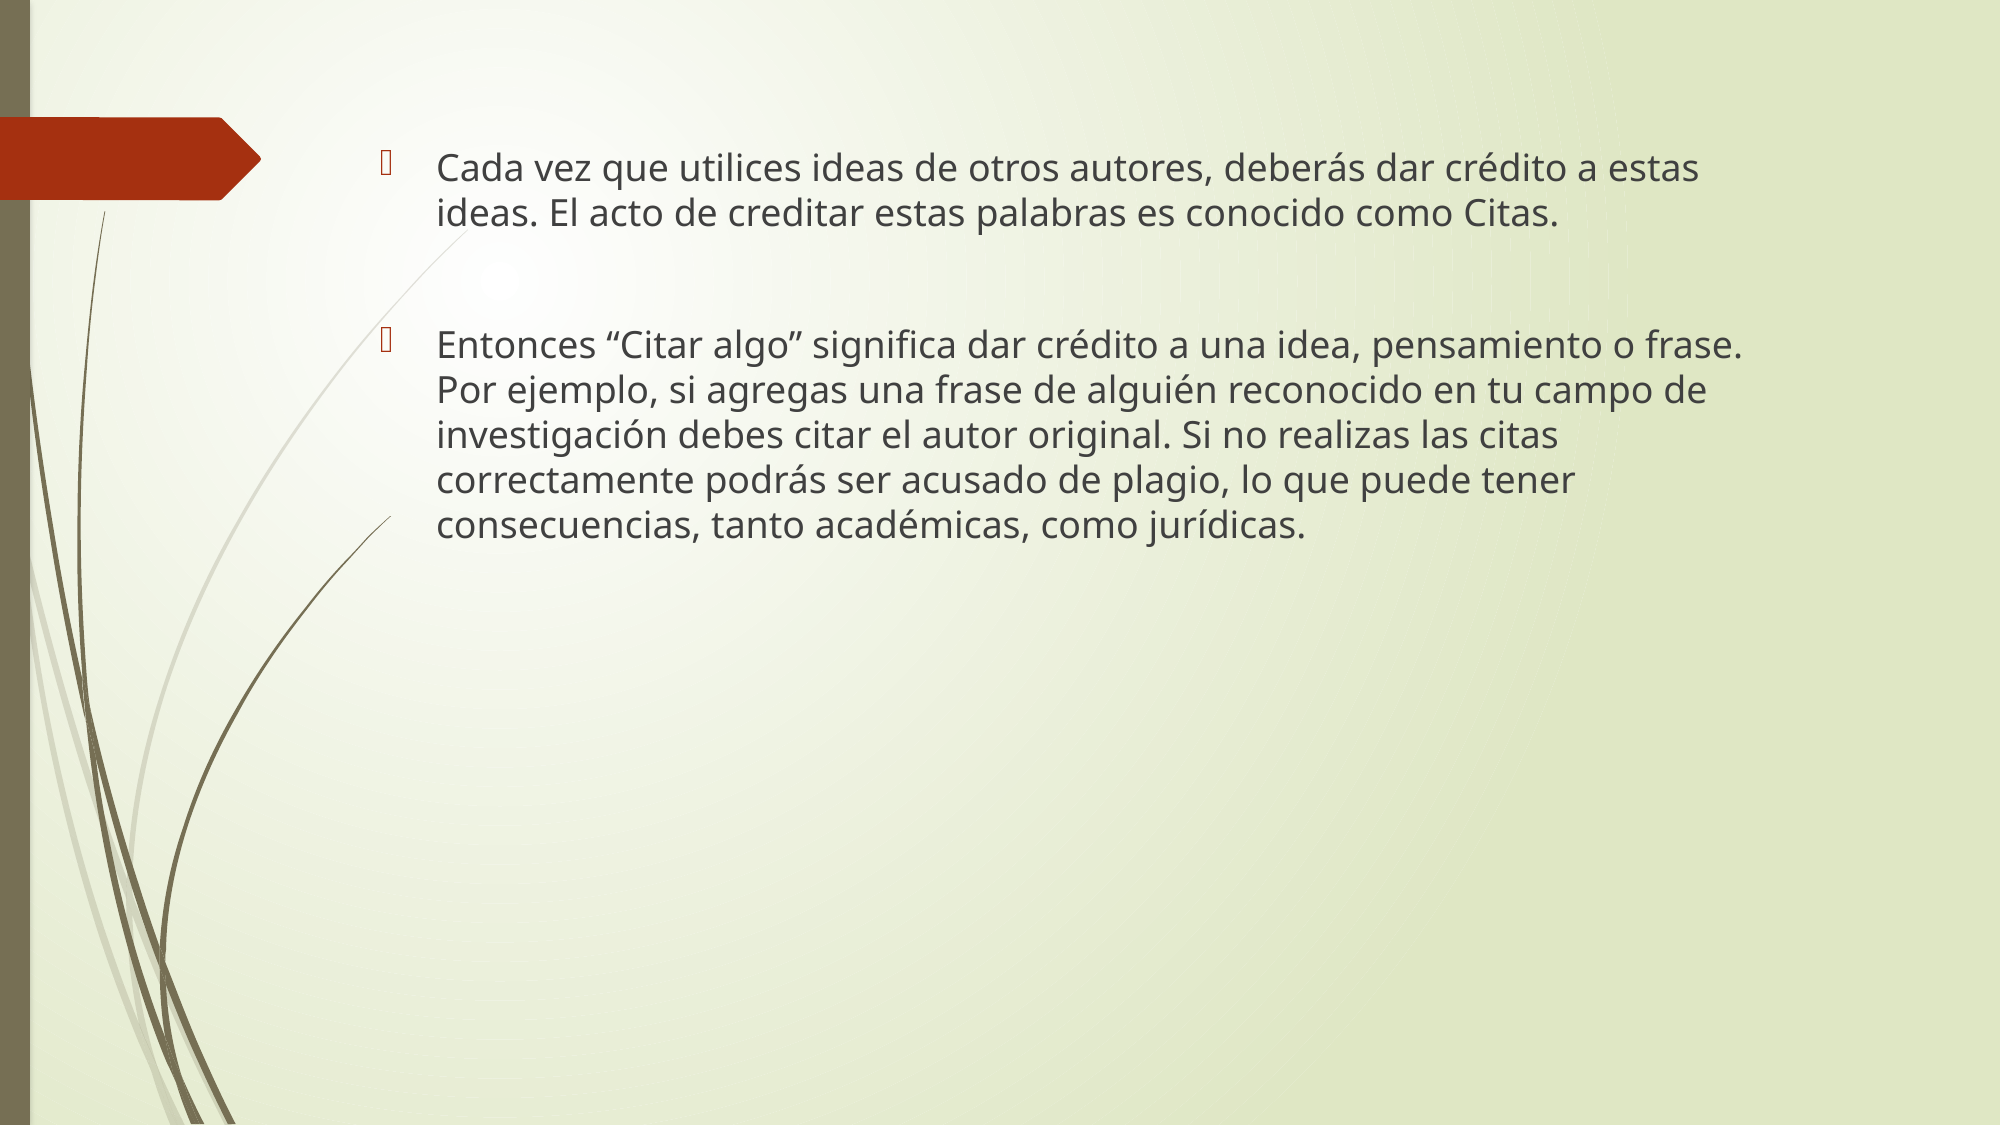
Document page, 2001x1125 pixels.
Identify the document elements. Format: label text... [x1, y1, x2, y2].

list Cada vez que utilices ideas de otros autores, deberás dar crédito a estas ideas. El acto de creditar estas palabras es conocido como Citas. Entonces “Citar algo” significa dar crédito a una idea, pensamiento o frase. Por ejemplo, si agregas una frase de alguién reconocido en tu campo de investigación debes citar el autor original. Si no realizas las citas correctamente podrás ser acusado de plagio, lo que puede tener consecuencias, tanto académicas, como jurídicas. [364, 136, 1828, 757]
